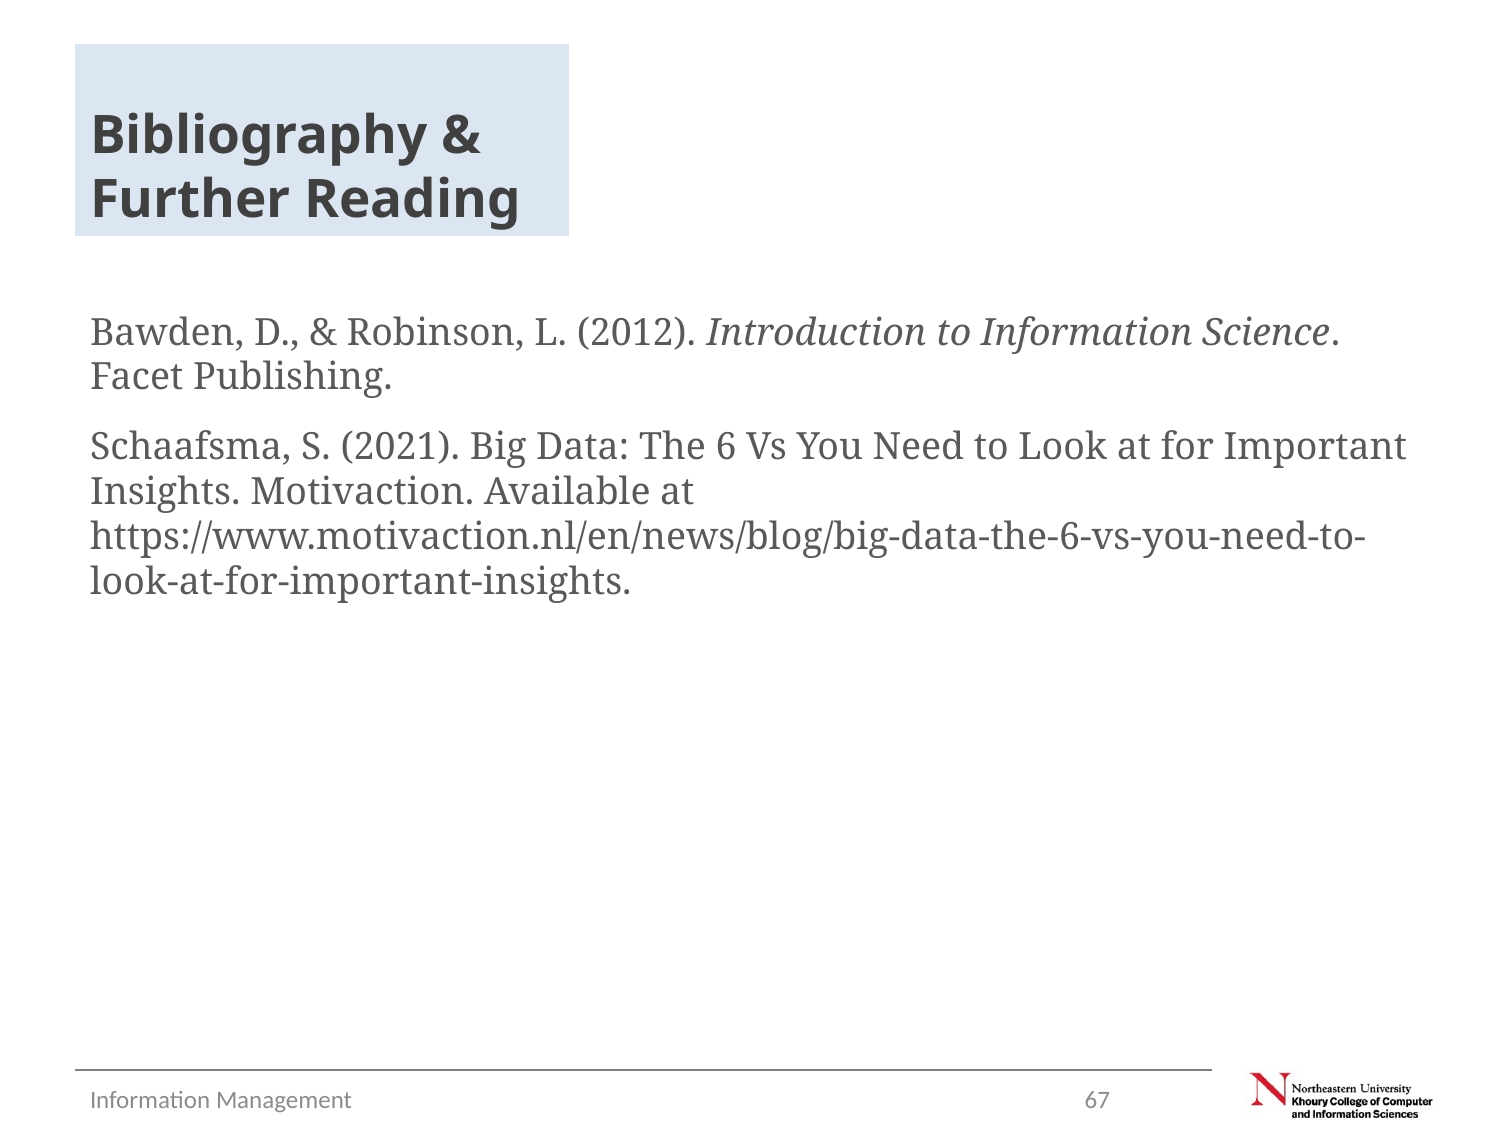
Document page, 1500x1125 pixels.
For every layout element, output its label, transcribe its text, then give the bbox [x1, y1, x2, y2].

slide_number 67 [1012, 1074, 1125, 1122]
list Bawden, D., & Robinson, L. (2012). Introduction to Information Science. Facet Publishing. Schaafsma, S. (2021). Big Data: The 6 Vs You Need to Look at for Important Insights. Motivaction. Available at https://www.motivaction.nl/en/news/blog/big-data-the-6-vs-you-need-to-look-at-for-important-insights. [75, 299, 1425, 1005]
picture [1245, 1069, 1435, 1122]
title Bibliography & Further Reading [75, 44, 569, 236]
footer Information Management [75, 1074, 550, 1122]
